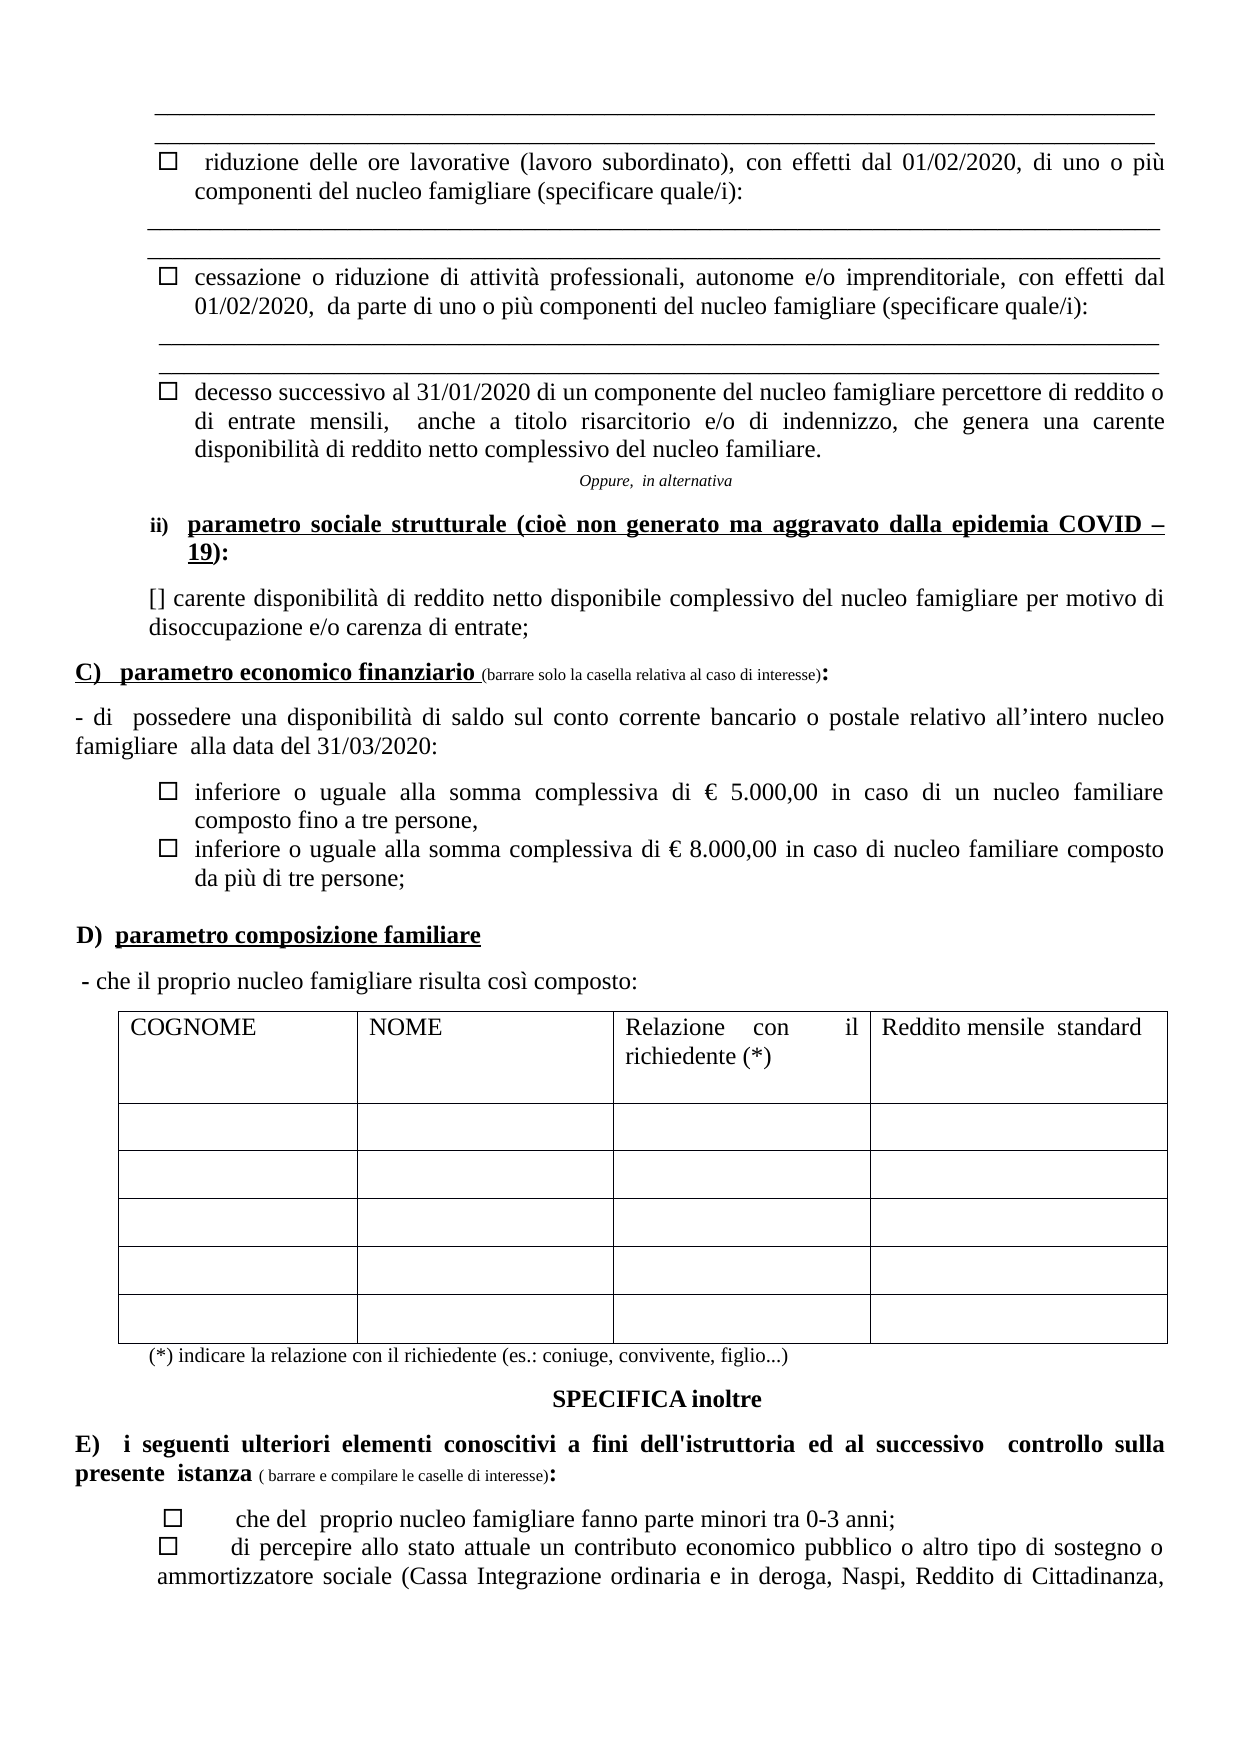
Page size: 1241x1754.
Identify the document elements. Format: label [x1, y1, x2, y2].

list [200, 1145, 1122, 1592]
list [193, 118, 1122, 416]
list [200, 546, 1122, 642]
table_header [162, 724, 1210, 814]
table_cell [162, 815, 1210, 1049]
